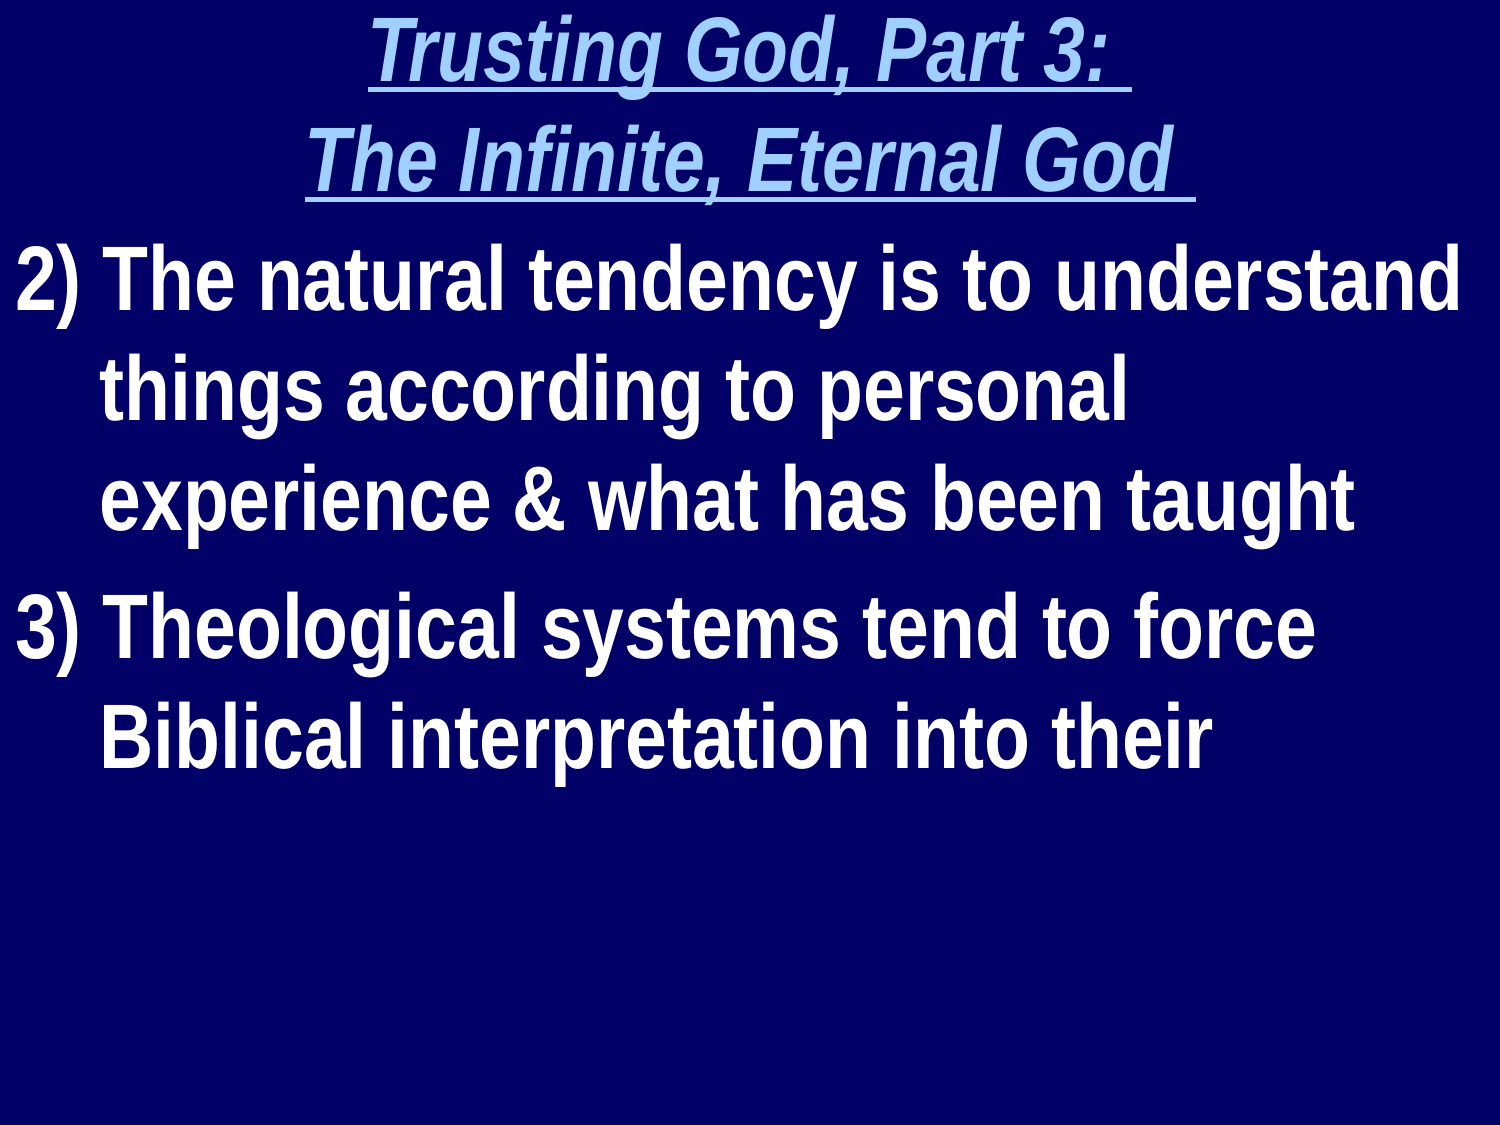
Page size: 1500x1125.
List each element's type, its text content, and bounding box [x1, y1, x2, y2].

list 2) The natural tendency is to understand things according to personal experience & what has been taught 3) Theological systems tend to force Biblical interpretation into their [0, 211, 1500, 1100]
title Trusting God, Part 3: The Infinite, Eternal God [0, 0, 1500, 210]
